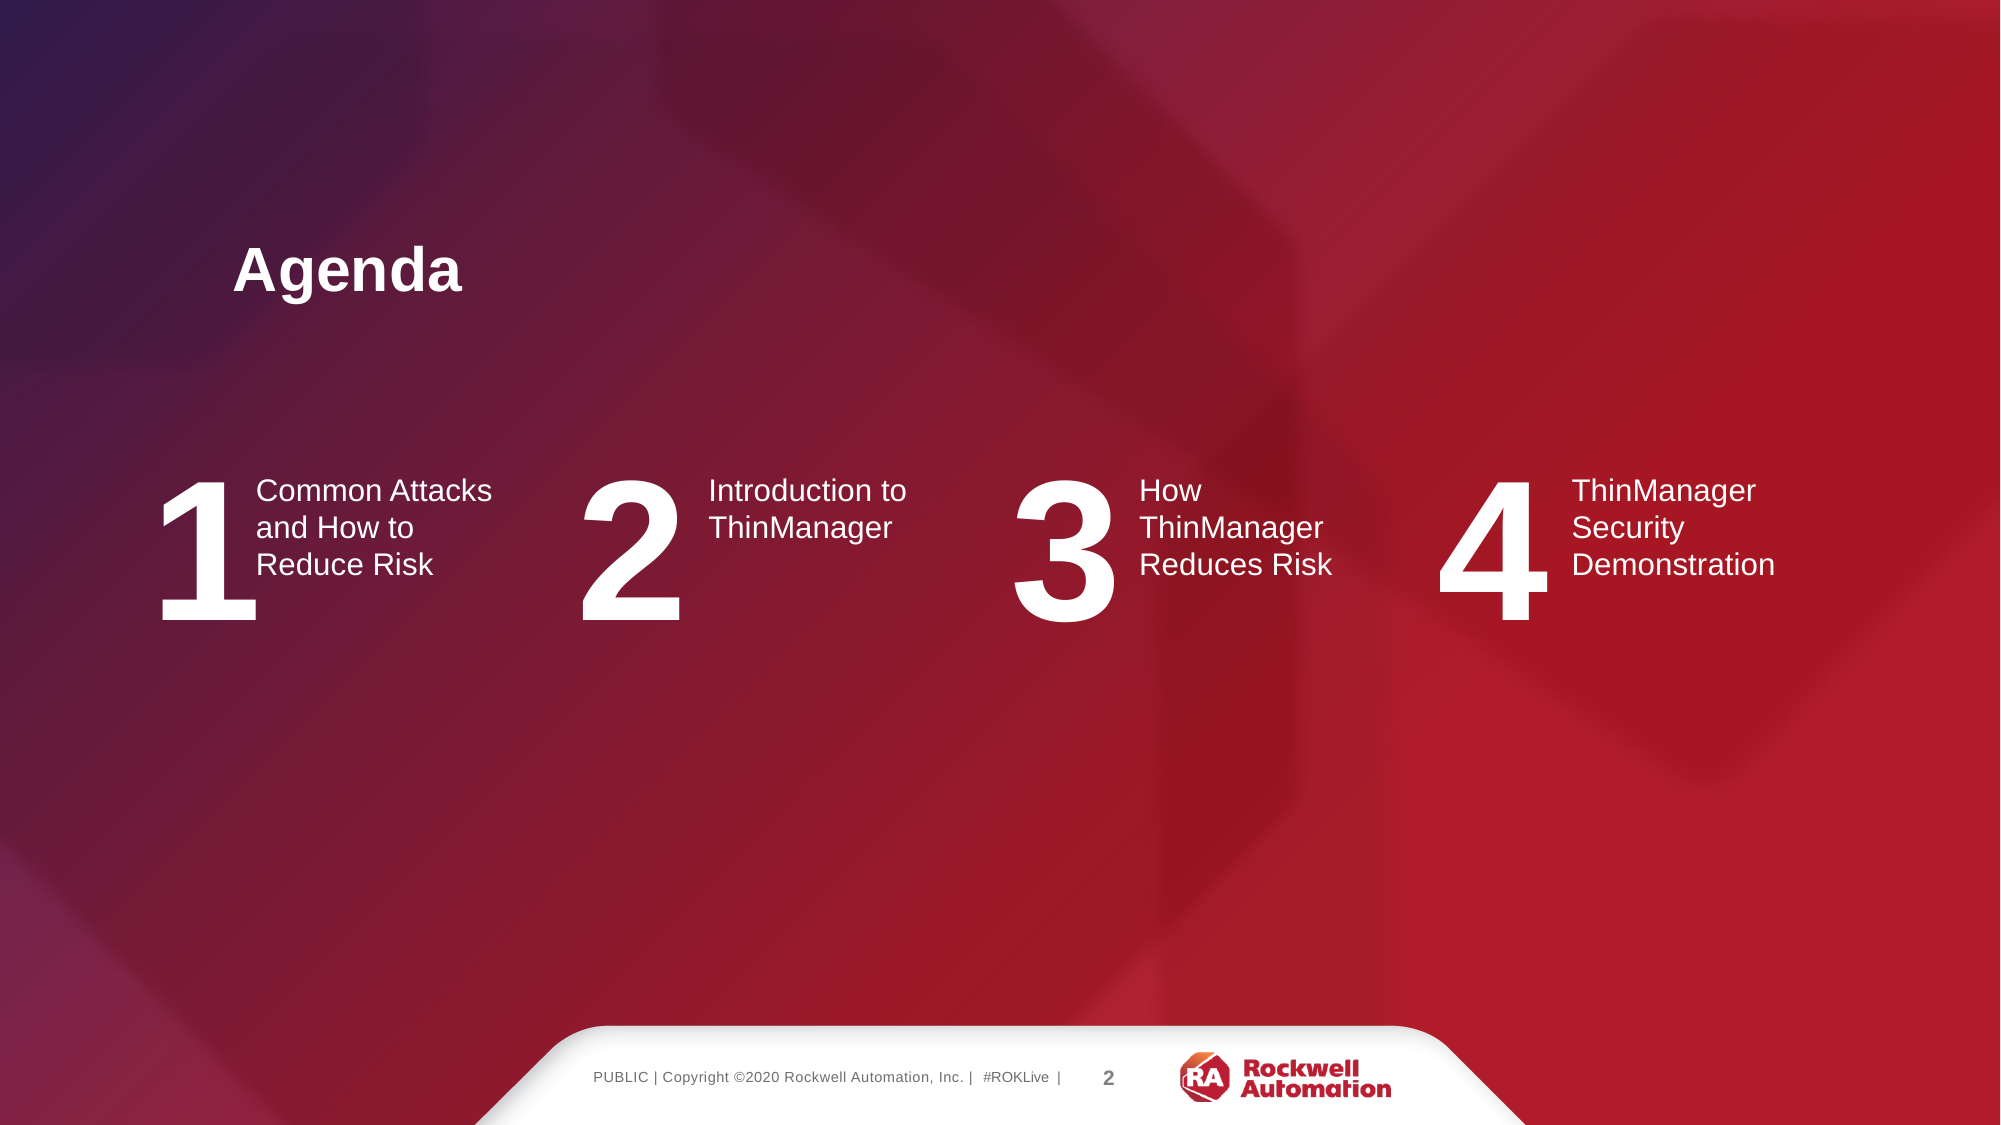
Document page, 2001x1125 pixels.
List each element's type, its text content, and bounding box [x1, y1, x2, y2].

list Common Attacks and How to Reduce Risk [241, 462, 517, 616]
list Introduction to ThinManager [694, 462, 970, 616]
list 4 [1423, 412, 1557, 684]
list 3 [995, 412, 1127, 684]
list ThinManager Security Demonstration [1557, 462, 1833, 616]
picture [0, 0, 2001, 1125]
list How ThinManager Reduces Risk [1127, 462, 1400, 616]
list 2 [561, 412, 694, 684]
list 1 [135, 412, 241, 684]
